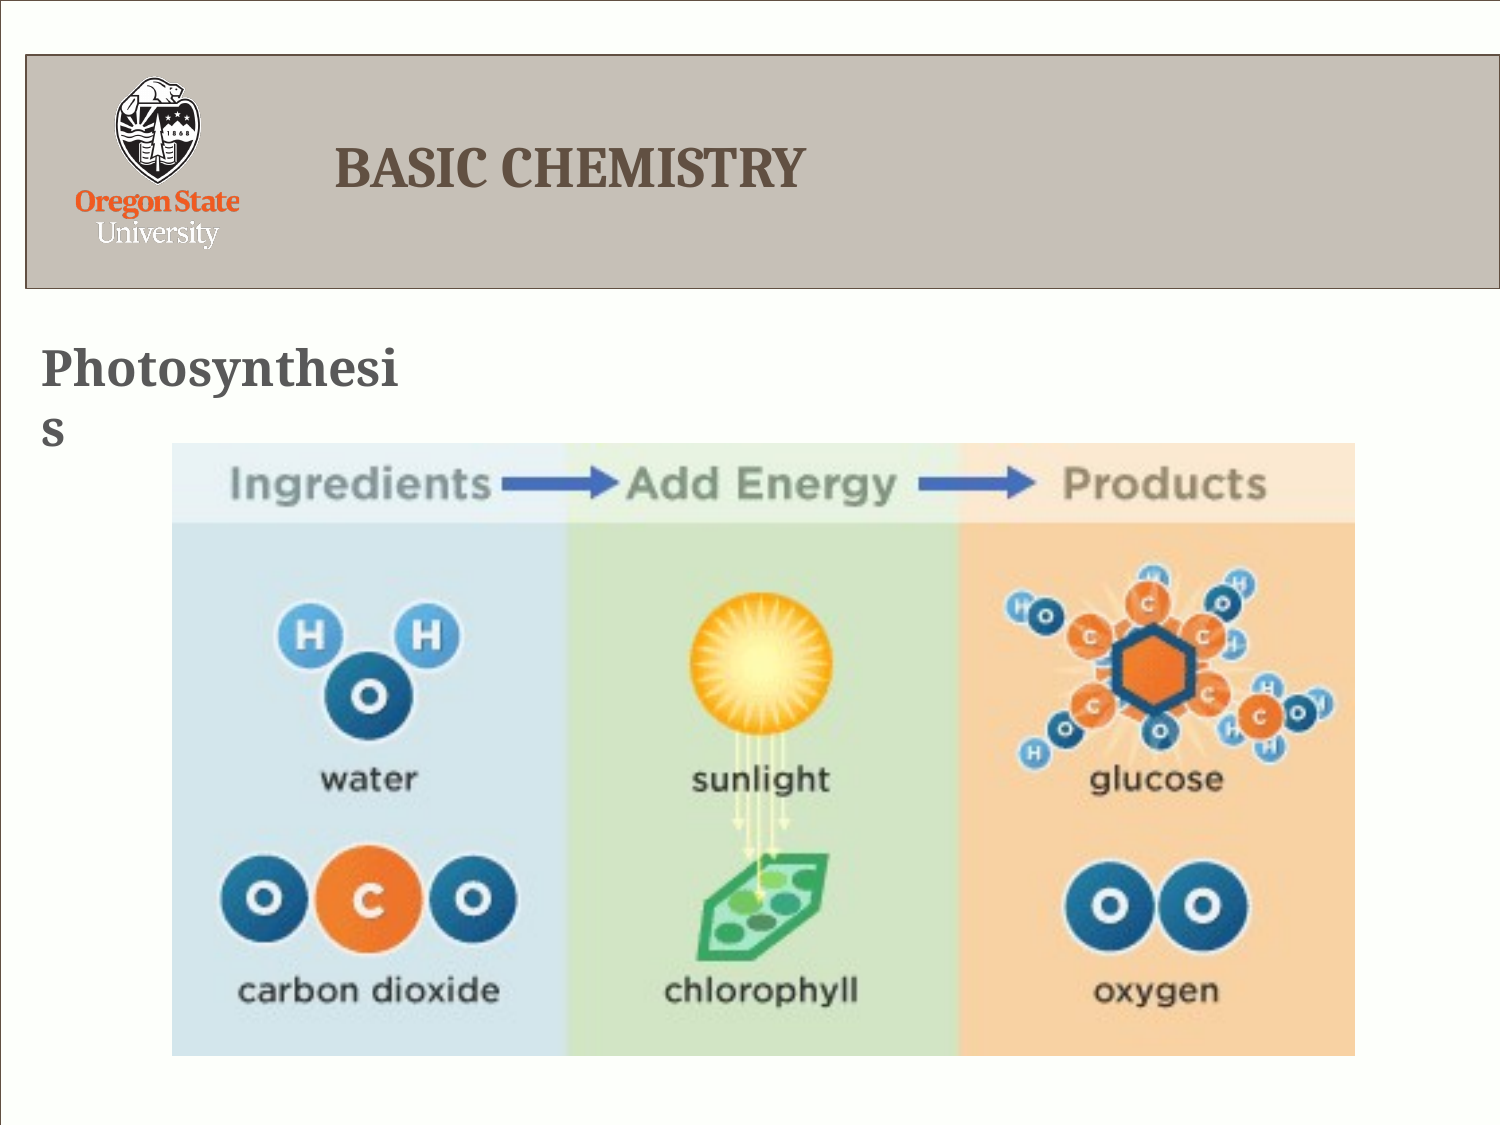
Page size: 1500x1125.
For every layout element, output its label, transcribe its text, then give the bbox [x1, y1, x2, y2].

text_box [26, 54, 1500, 289]
text_box BASIC CHEMISTRY [319, 121, 1074, 207]
text_box Photosynthesis [26, 329, 429, 403]
picture [171, 442, 1355, 1056]
picture [75, 76, 240, 249]
